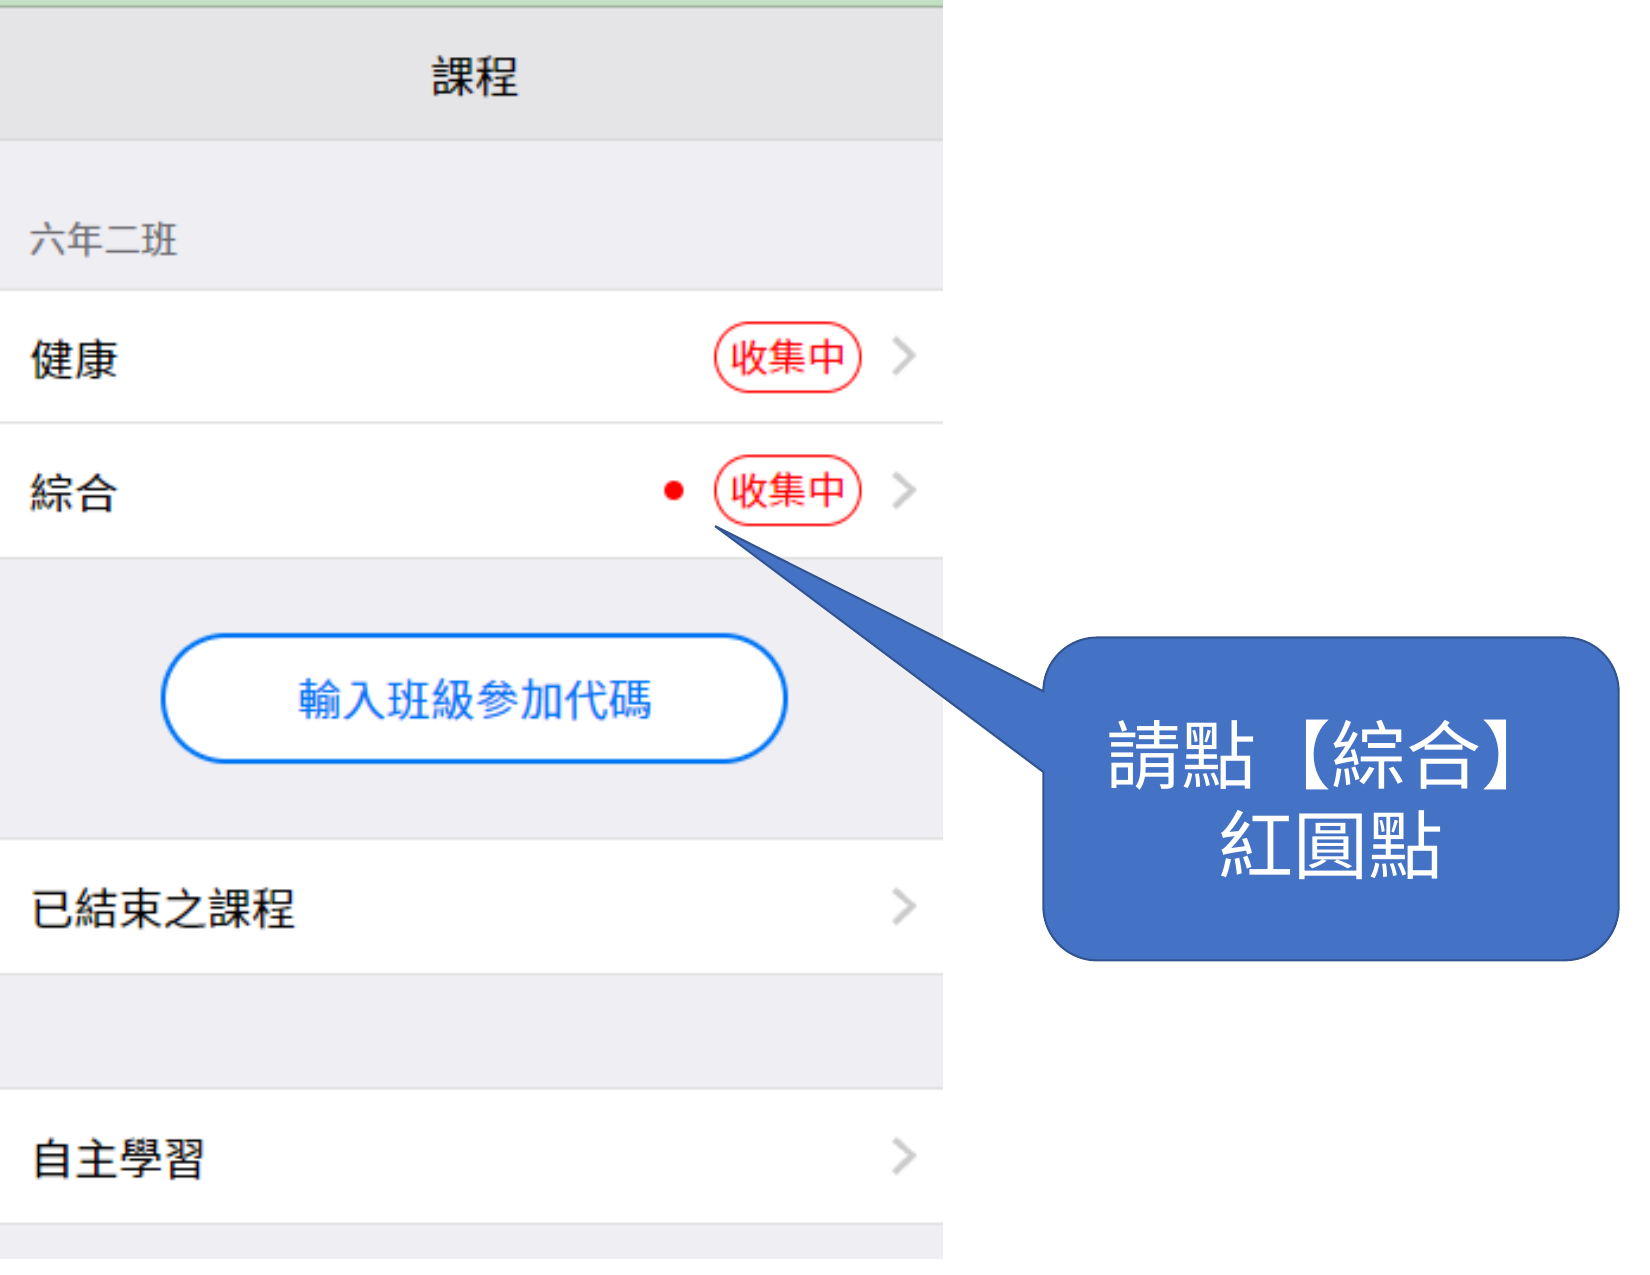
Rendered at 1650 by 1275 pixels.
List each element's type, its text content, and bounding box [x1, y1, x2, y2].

picture [0, 0, 943, 1259]
text_box 請點【綜合】紅圓點 [943, 636, 1620, 962]
